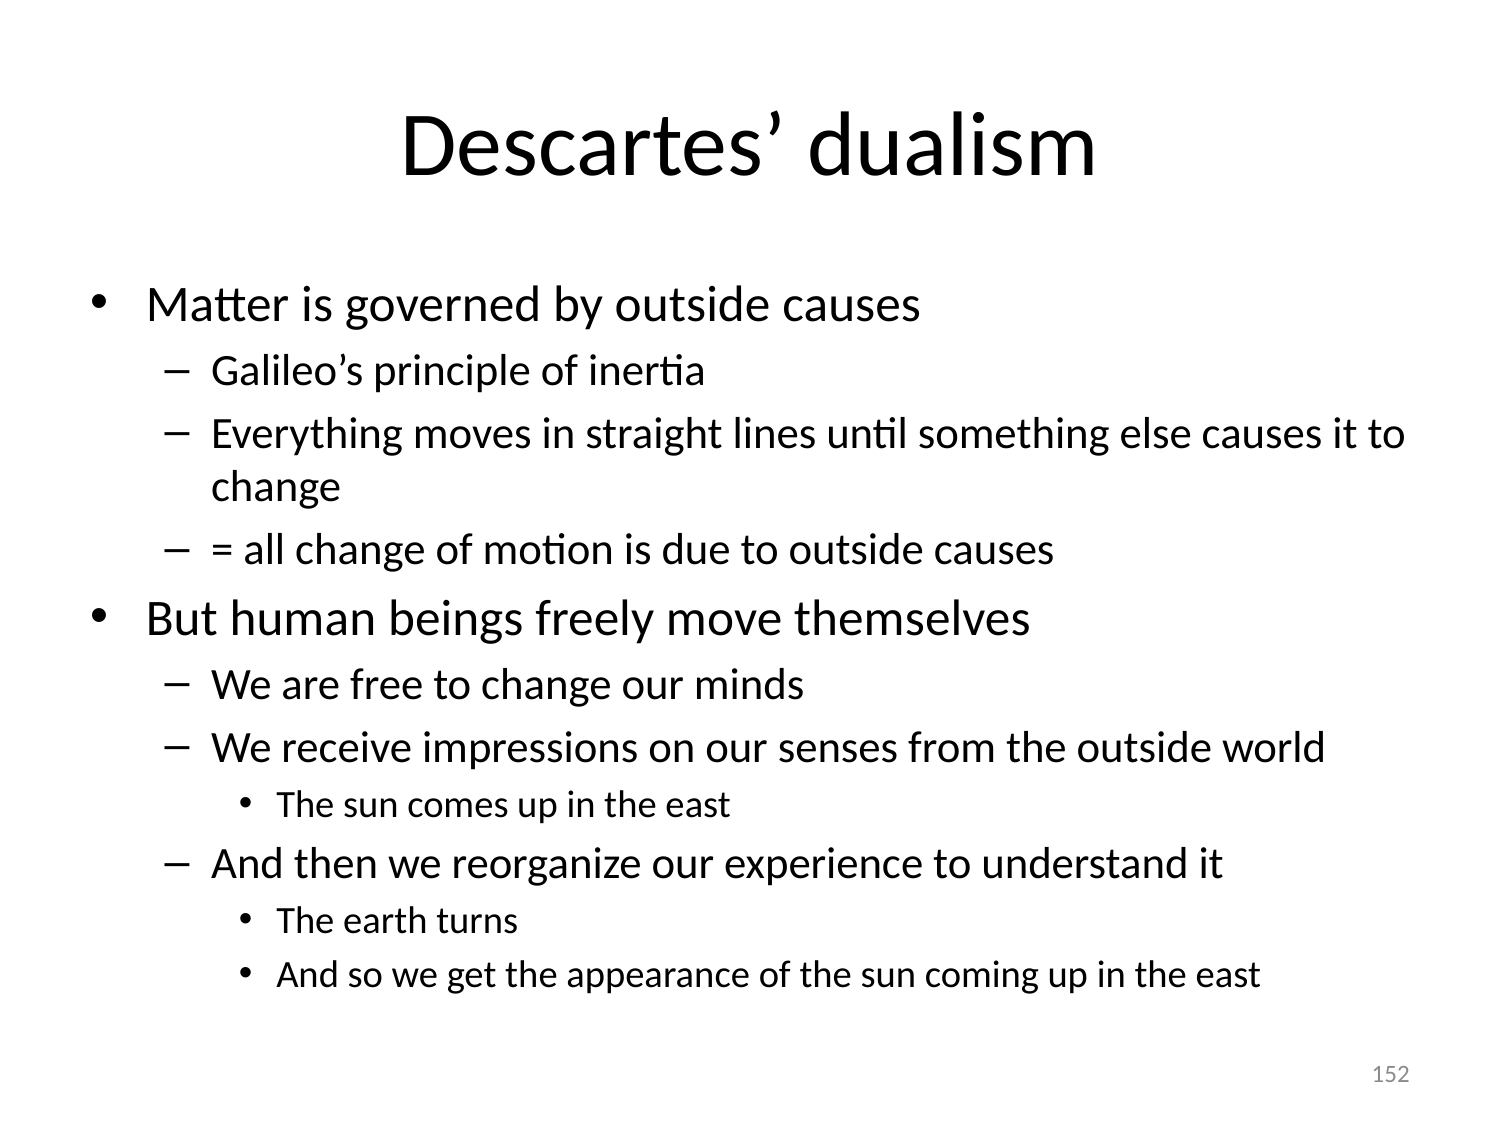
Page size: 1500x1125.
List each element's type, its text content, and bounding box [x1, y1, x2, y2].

slide_number 152 [1074, 1042, 1425, 1103]
title Descartes’ dualism [75, 45, 1425, 233]
list Matter is governed by outside causes Galileo’s principle of inertia Everything moves in straight lines until something else causes it to change = all change of motion is due to outside causes But human beings freely move themselves We are free to change our minds We receive impressions on our senses from the outside world The sun comes up in the east And then we reorganize our experience to understand it The earth turns And so we get the appearance of the sun coming up in the east [75, 262, 1425, 1005]
